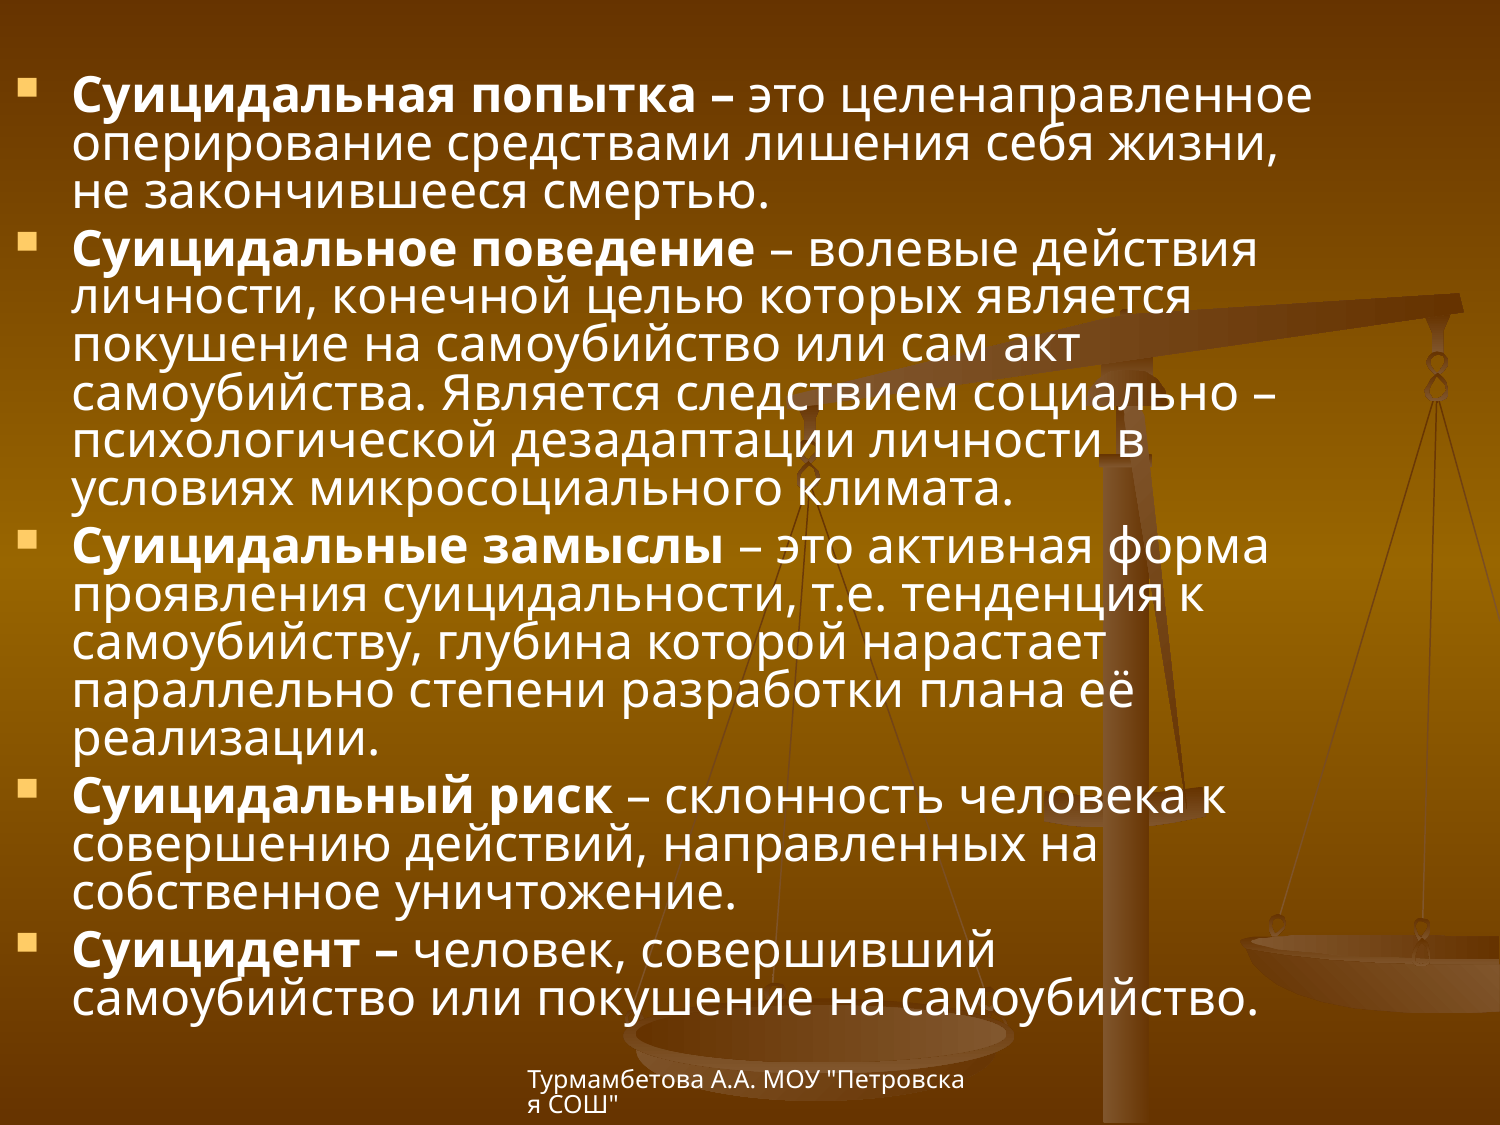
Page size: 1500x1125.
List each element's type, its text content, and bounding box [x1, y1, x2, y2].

list Суицидальная попытка – это целенаправленное оперирование средствами лишения себя жизни, не закончившееся смертью. Суицидальное поведение – волевые действия личности, конечной целью которых является покушение на самоубийство или сам акт самоубийства. Является следствием социально – психологической дезадаптации личности в условиях микросоциального климата. Суицидальные замыслы – это активная форма проявления суицидальности, т.е. тенденция к самоубийству, глубина которой нарастает параллельно степени разработки плана её реализации. Суицидальный риск – склонность человека к совершению действий, направленных на собственное уничтожение. Суицидент – человек, совершивший самоубийство или покушение на самоубийство. [0, 66, 1351, 1071]
footer Турмамбетова А.А. МОУ "Петровская СОШ" [512, 1071, 988, 1106]
